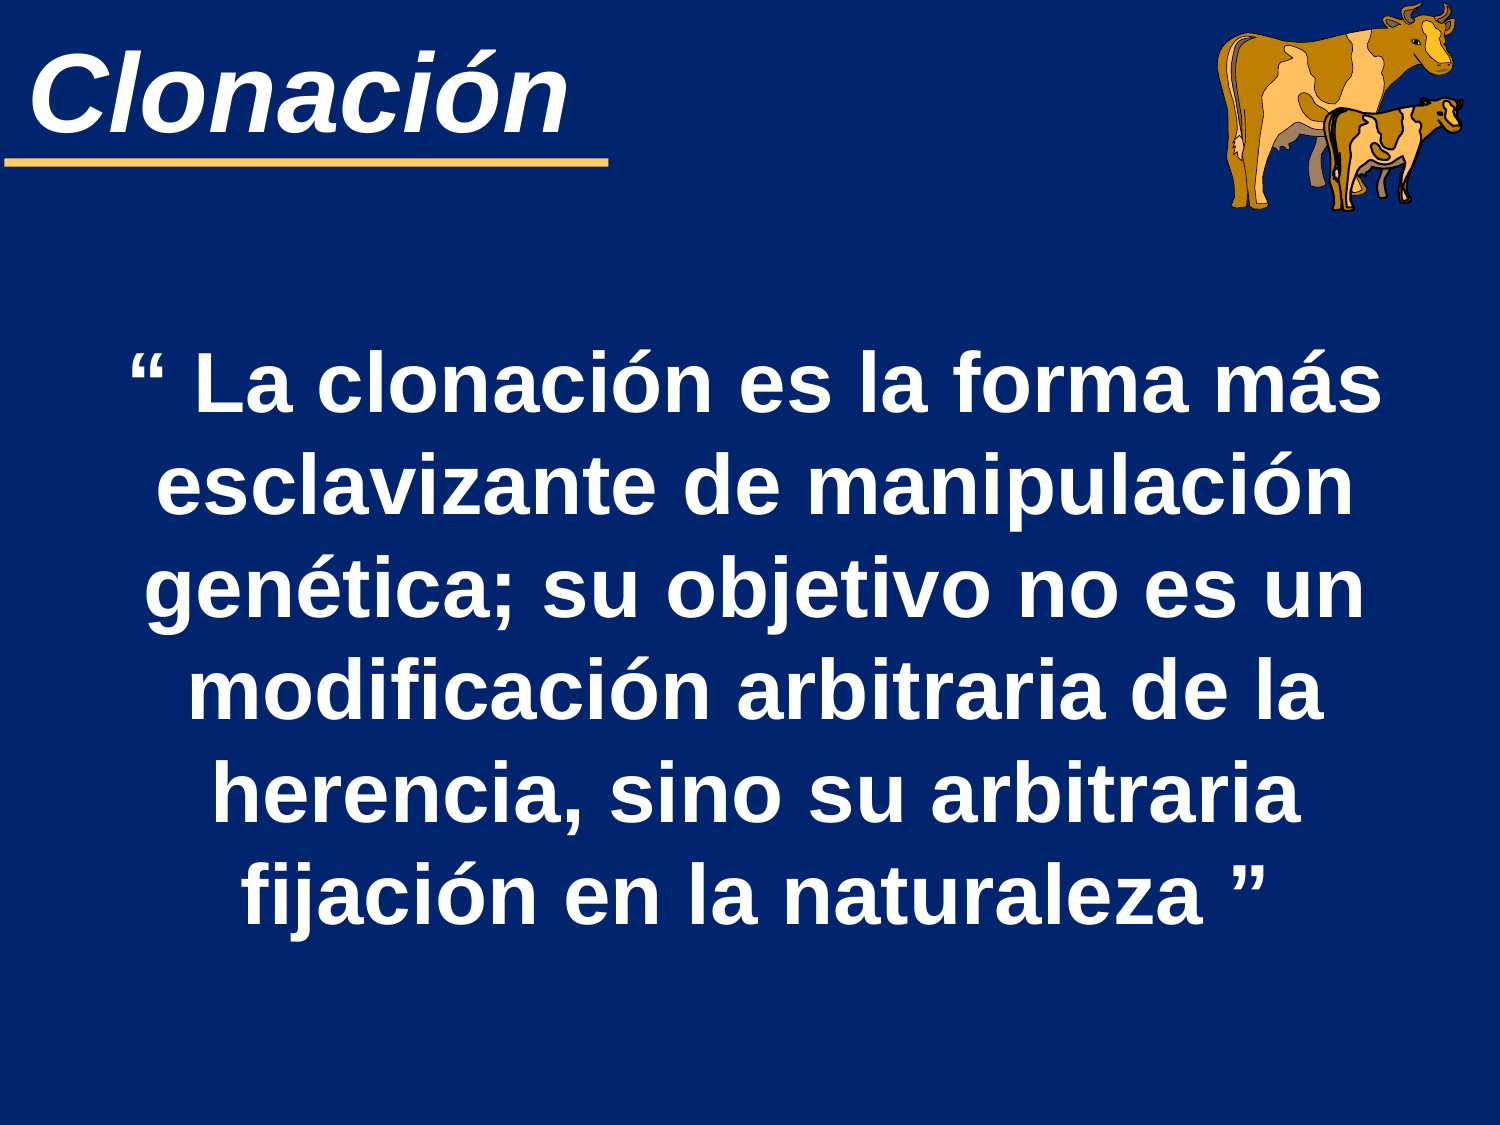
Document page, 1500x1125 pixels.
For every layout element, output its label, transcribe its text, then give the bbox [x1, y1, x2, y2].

text_box “ La clonación es la forma más esclavizante de manipulación genética; su objetivo no es un modificación arbitraria de la herencia, sino su arbitraria fijación en la naturaleza ” [75, 319, 1438, 949]
